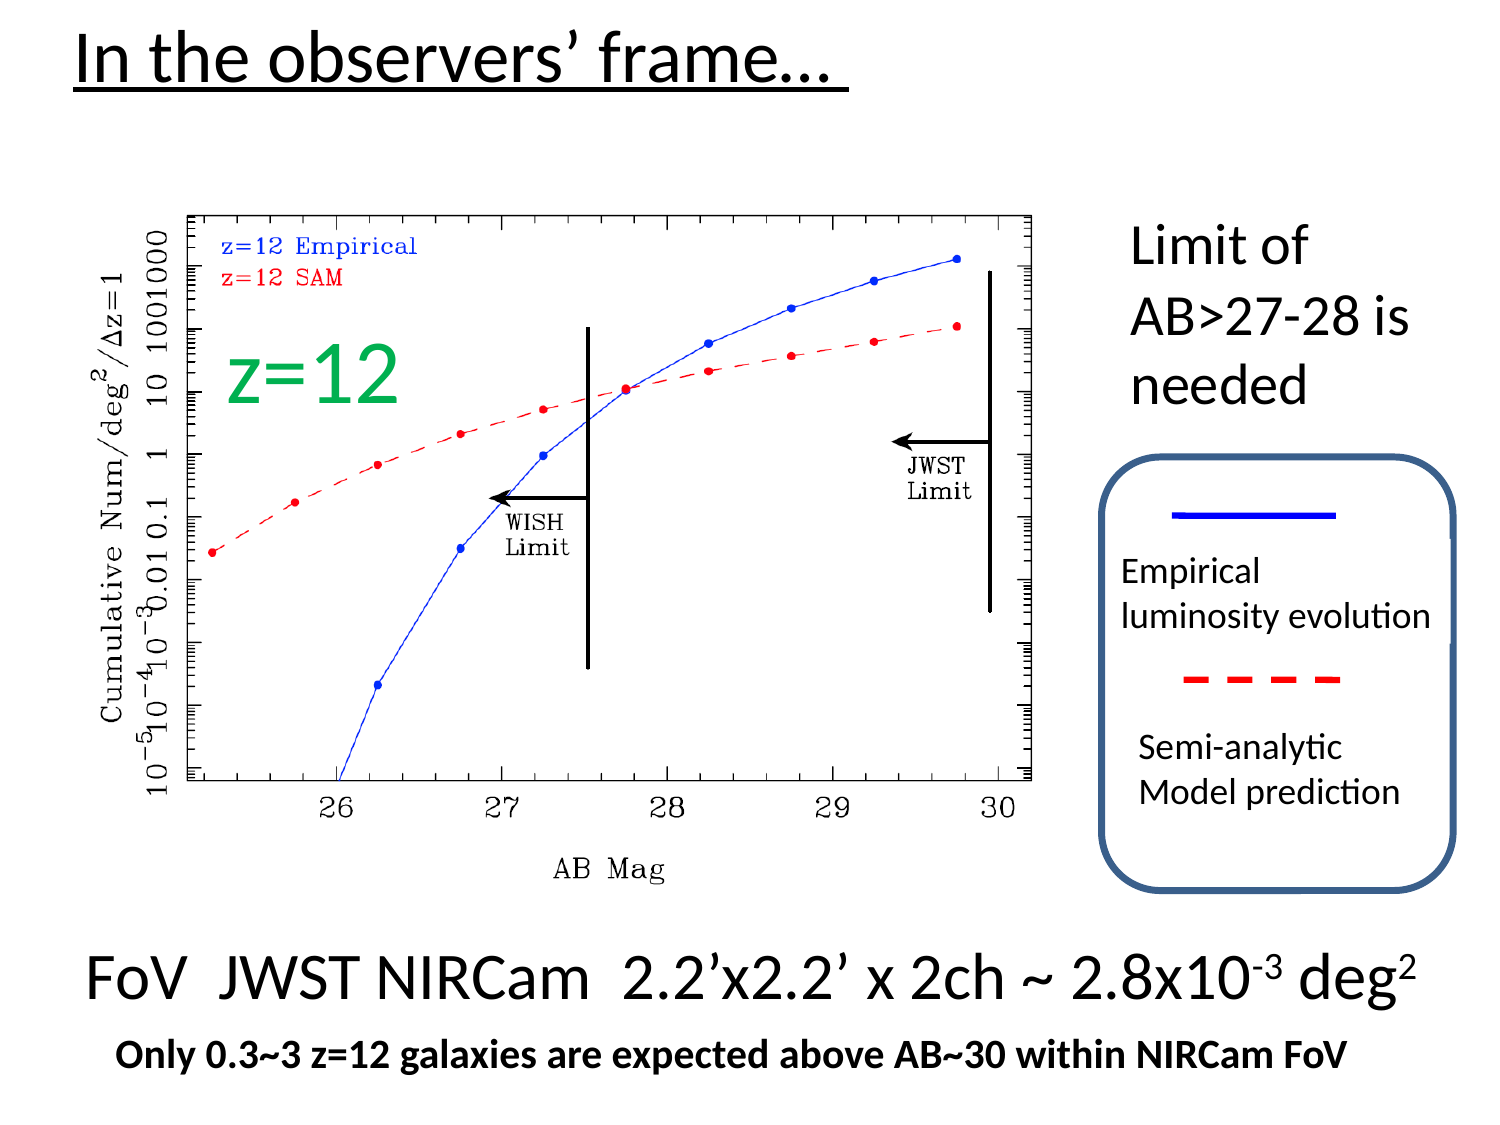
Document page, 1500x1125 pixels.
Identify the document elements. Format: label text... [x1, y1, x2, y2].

text_box Only 0.3~3 z=12 galaxies are expected above AB~30 within NIRCam FoV [100, 1019, 1364, 1085]
text_box FoV JWST NIRCam 2.2’x2.2’ x 2ch ~ 2.8x10-3 deg2 [70, 925, 1433, 1021]
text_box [1101, 456, 1454, 891]
picture [70, 198, 1057, 898]
text_box Limit of AB>27-28 is needed [1115, 199, 1439, 424]
text_box In the observers’ frame… [58, 0, 1114, 105]
